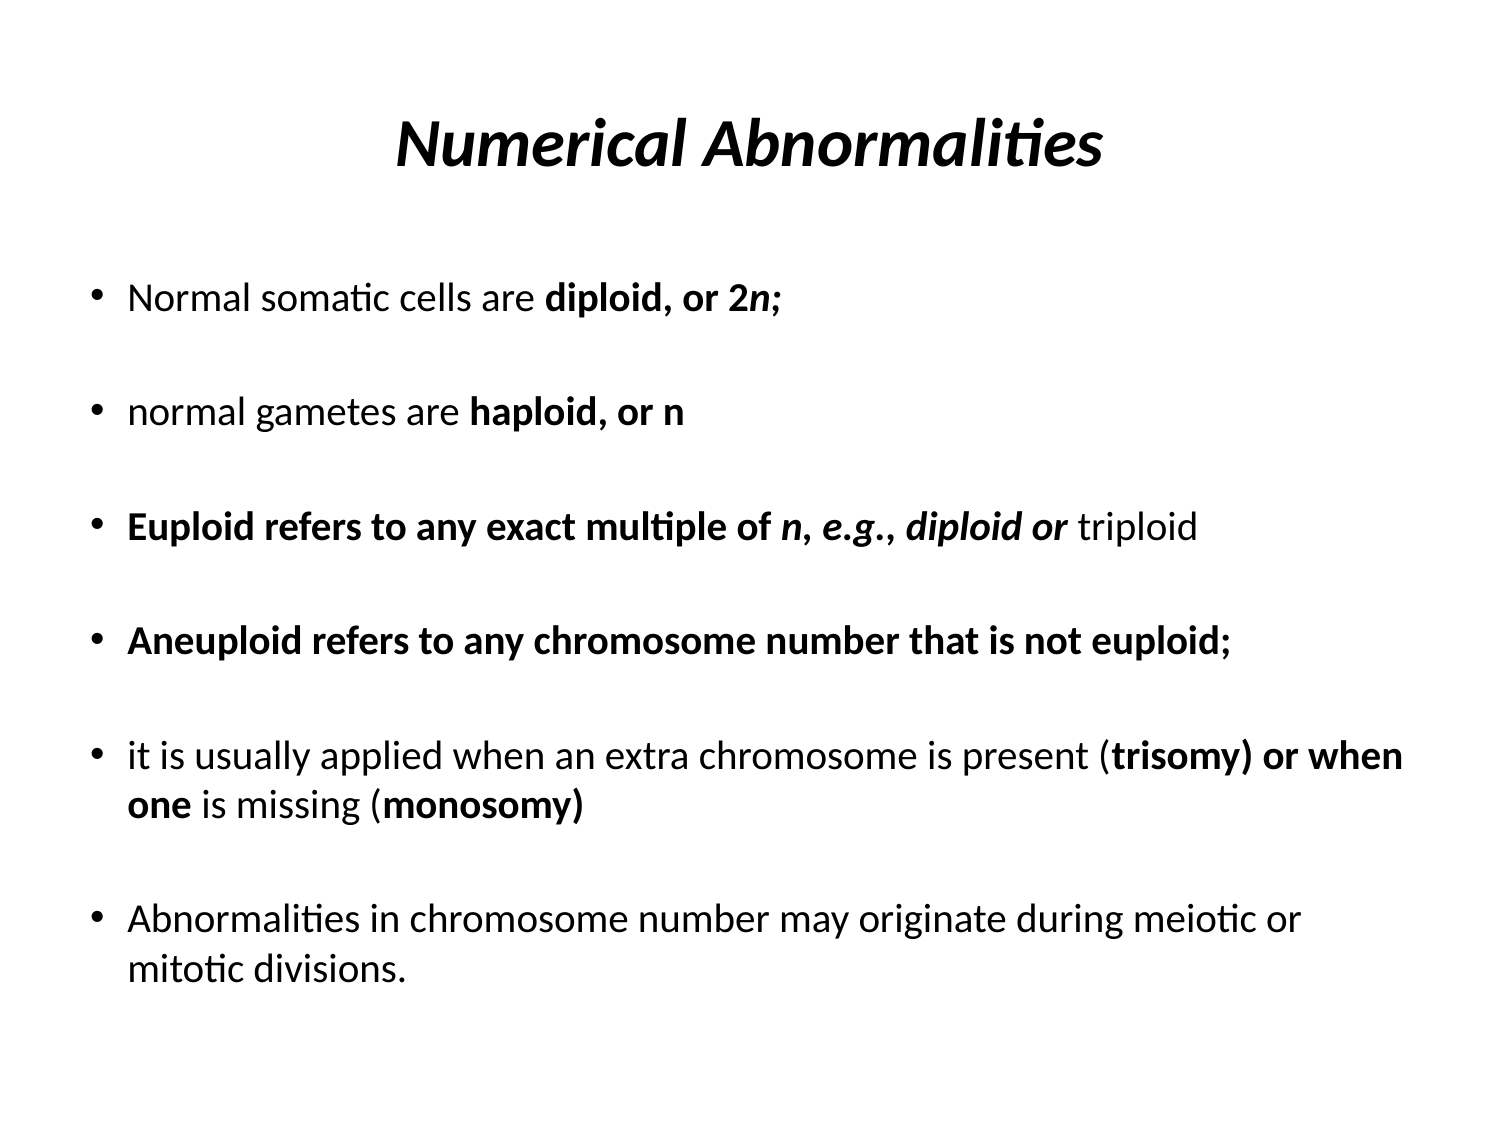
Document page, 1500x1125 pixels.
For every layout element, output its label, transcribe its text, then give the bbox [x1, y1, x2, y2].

title Numerical Abnormalities [75, 45, 1425, 233]
list Normal somatic cells are diploid, or 2n; normal gametes are haploid, or n Euploid refers to any exact multiple of n, e.g., diploid or triploid Aneuploid refers to any chromosome number that is not euploid; it is usually applied when an extra chromosome is present (trisomy) or when one is missing (monosomy) Abnormalities in chromosome number may originate during meiotic or mitotic divisions. [75, 262, 1425, 1005]
